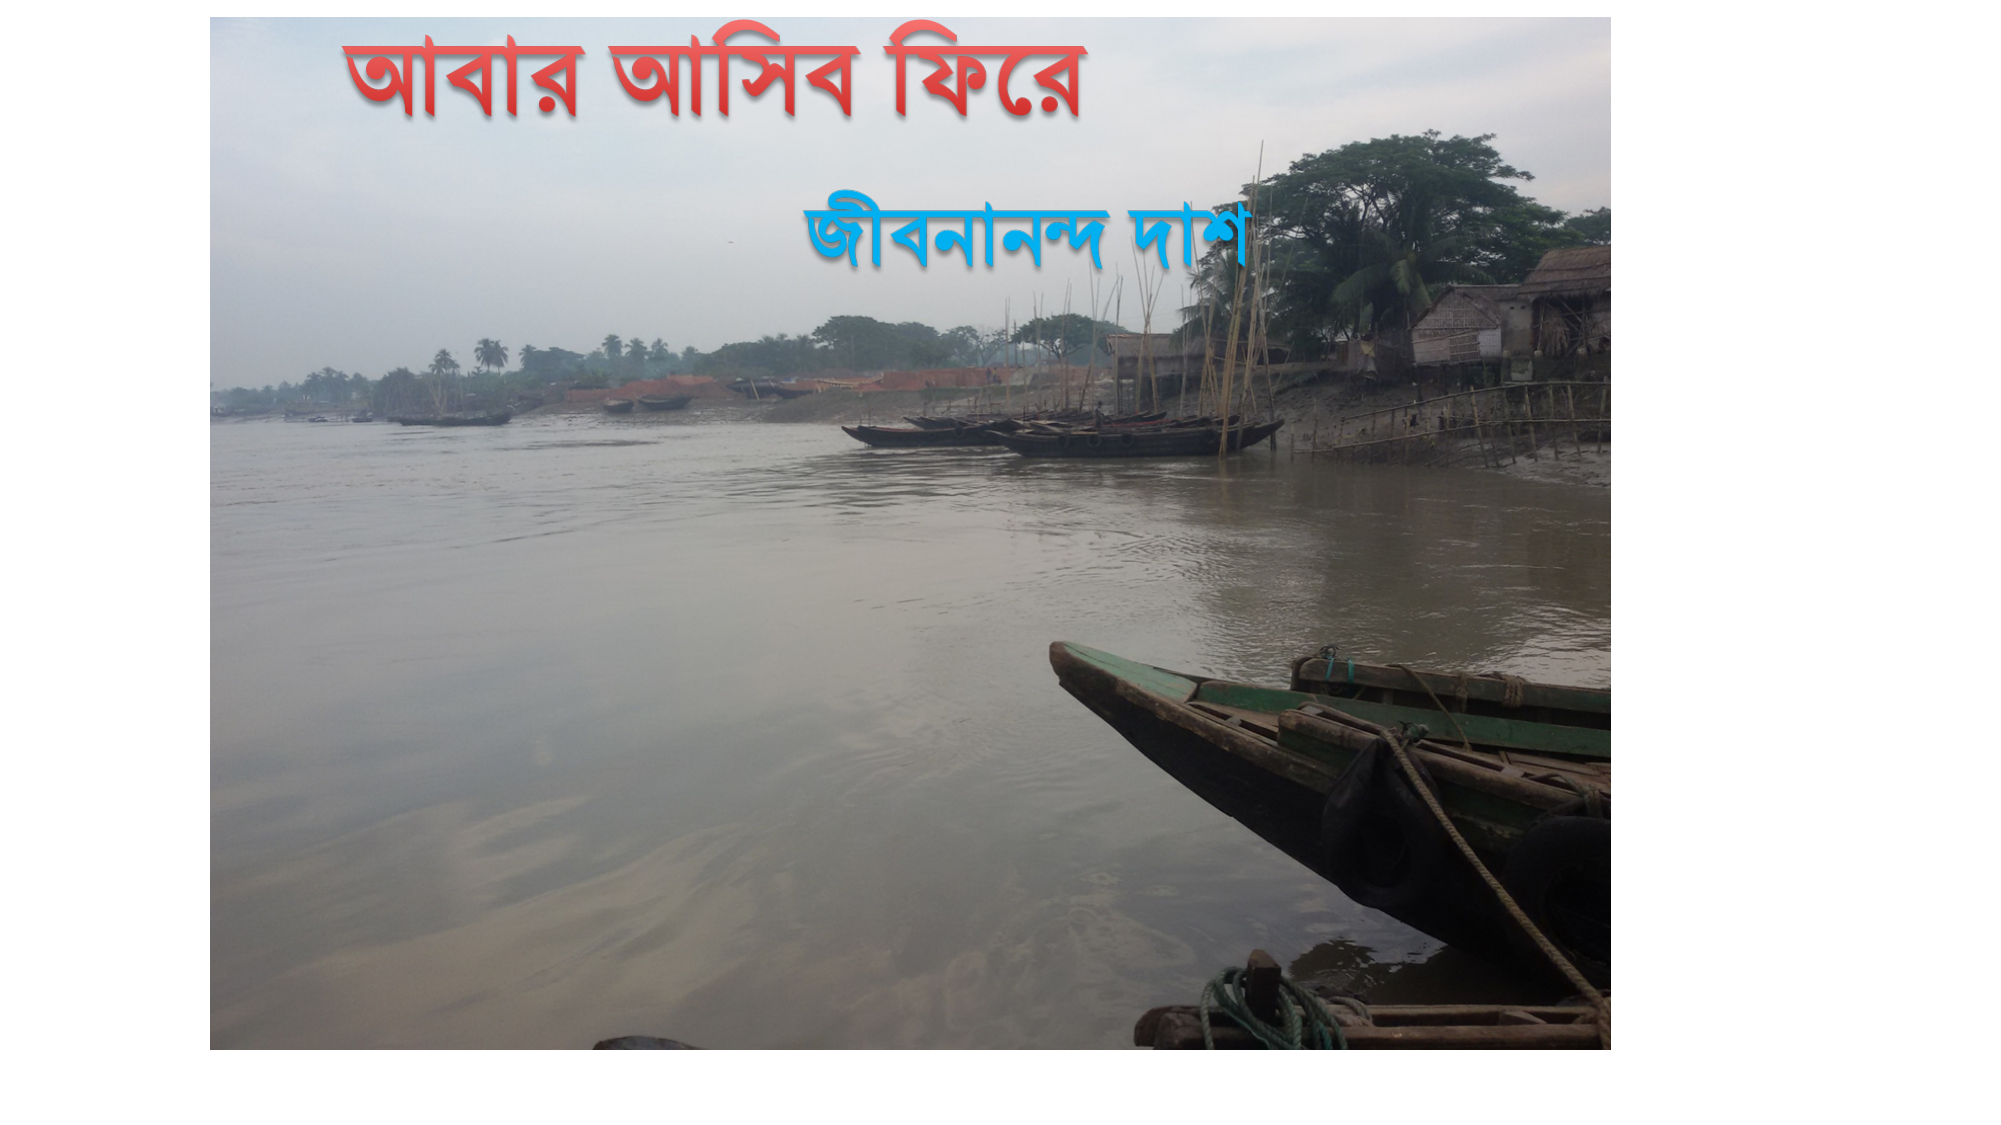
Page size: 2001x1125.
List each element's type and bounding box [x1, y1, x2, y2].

picture [210, 17, 1611, 1050]
